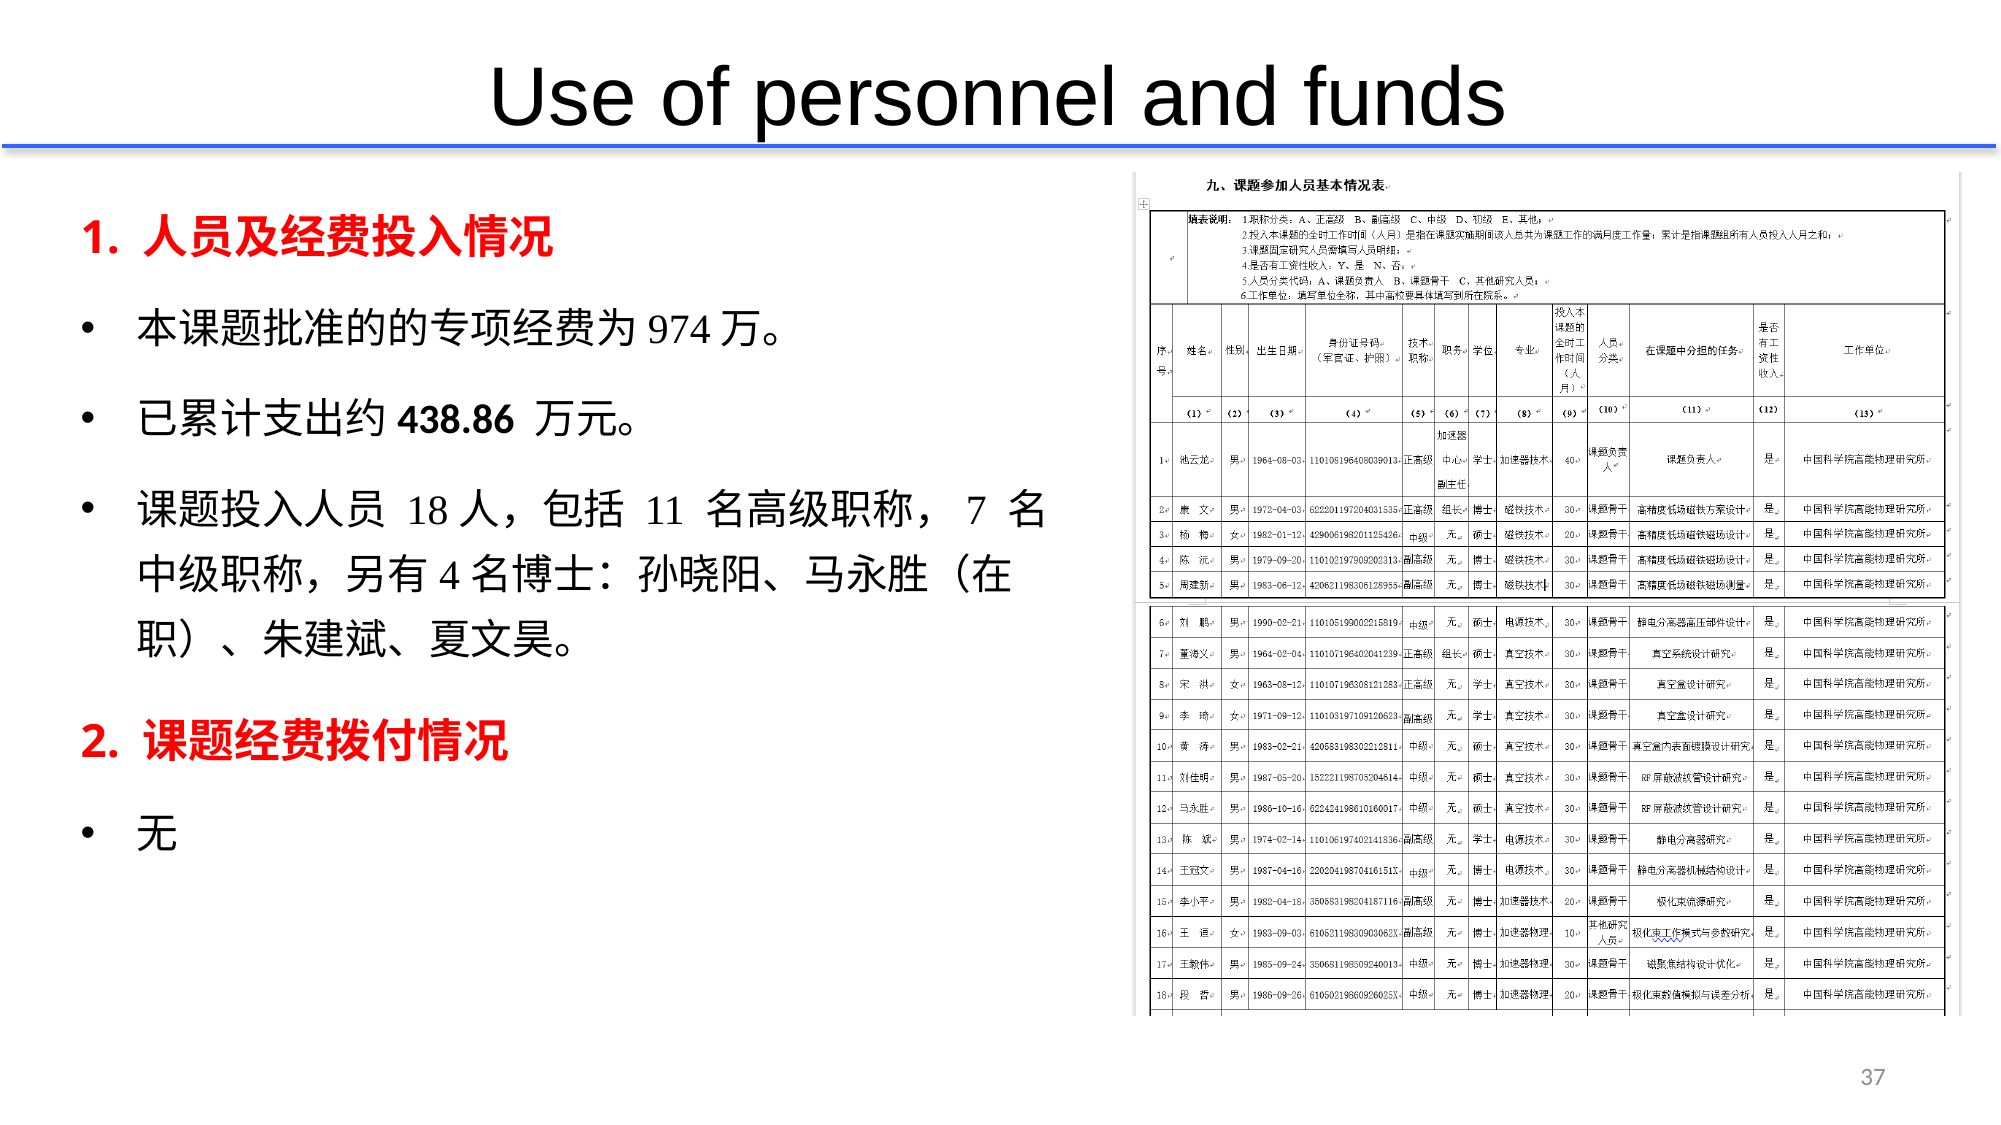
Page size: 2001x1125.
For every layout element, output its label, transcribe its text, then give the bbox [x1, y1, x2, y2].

text_box 1. 人员及经费投入情况 本课题批准的的专项经费为974万。 已累计支出约438.86 万元。 课题投入人员 18人，包括 11 名高级职称，7 名中级职称，另有4名博士：孙晓阳、马永胜（在职）、朱建斌、夏文昊。 2. 课题经费拨付情况 无 [65, 172, 1097, 864]
picture [1132, 172, 1963, 1016]
title Use of personnel and funds [1, 8, 1995, 126]
slide_number 37 [1434, 1045, 1901, 1106]
